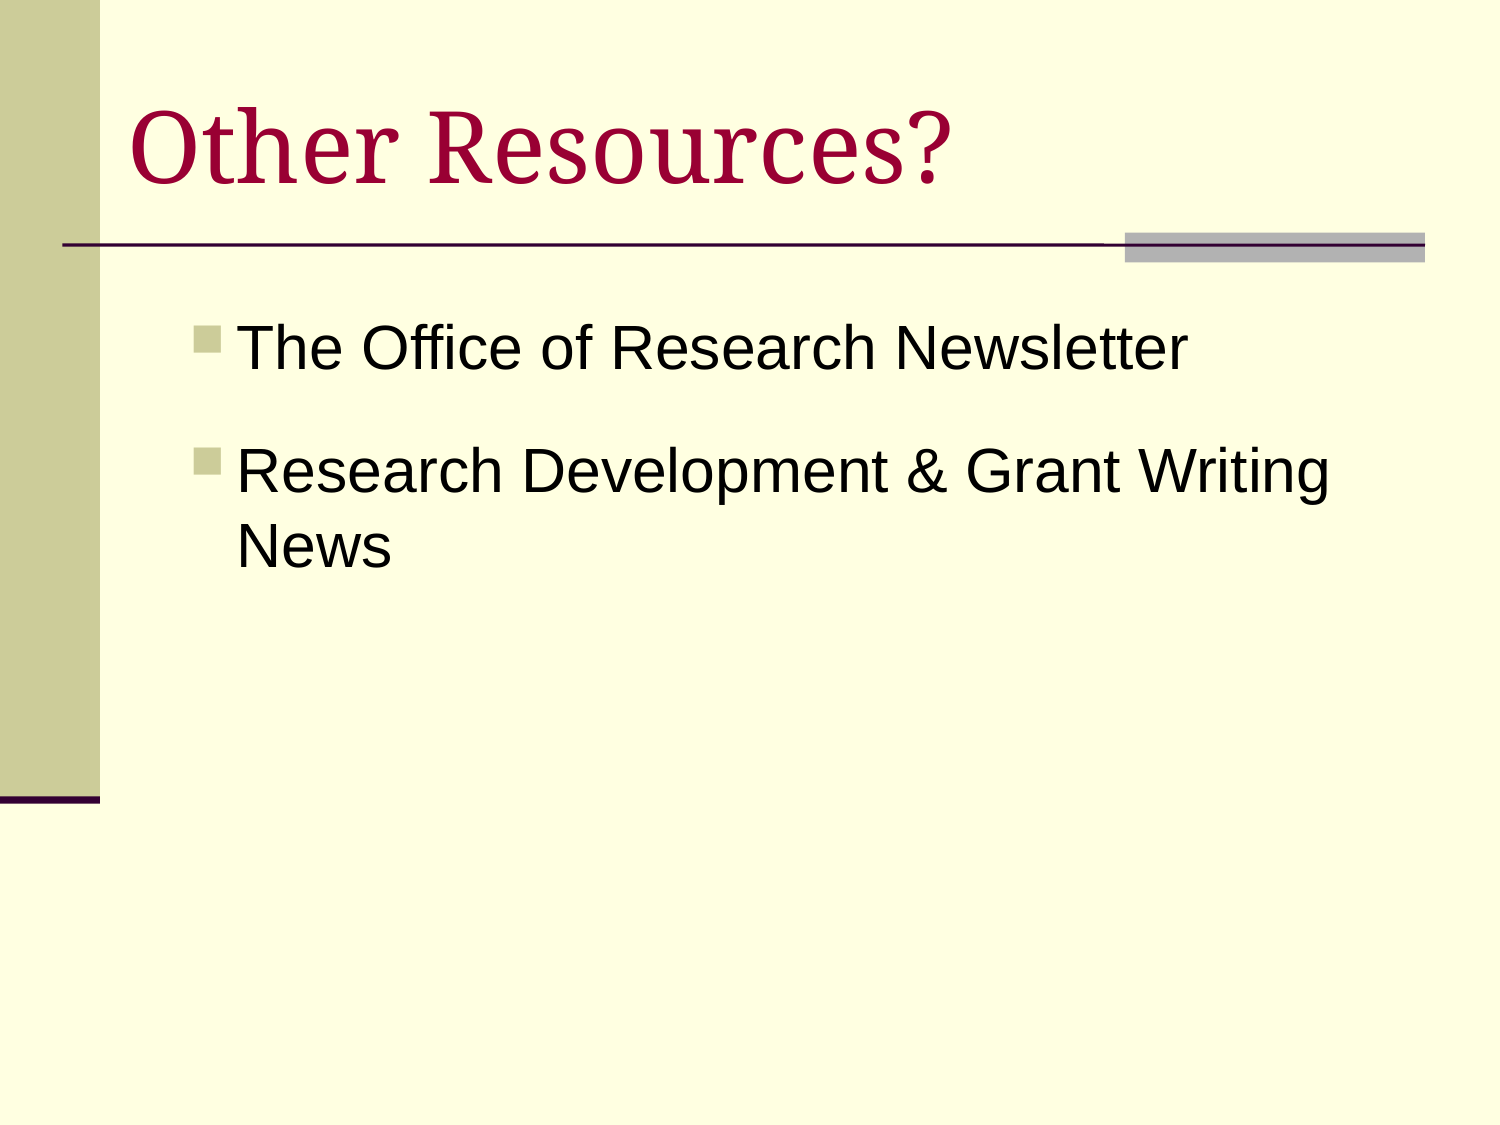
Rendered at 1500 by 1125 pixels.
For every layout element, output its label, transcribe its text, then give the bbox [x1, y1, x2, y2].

title Other Resources? [112, 50, 1388, 238]
list The Office of Research Newsletter Research Development & Grant Writing News [99, 299, 1388, 1088]
